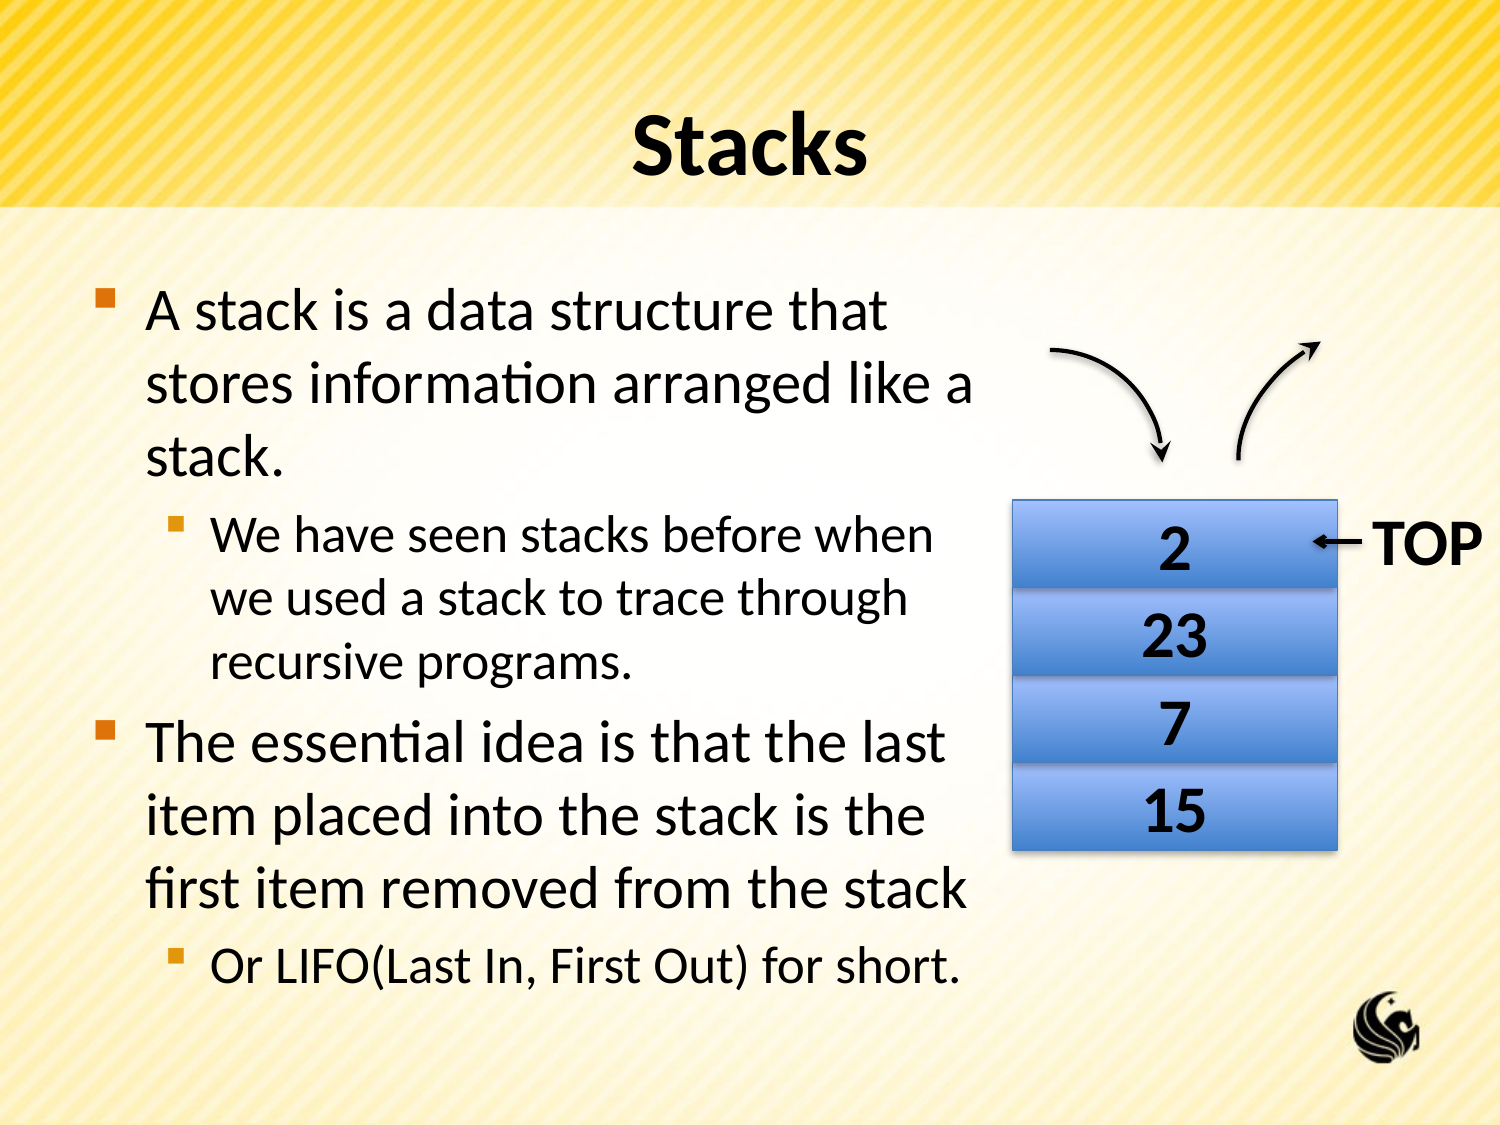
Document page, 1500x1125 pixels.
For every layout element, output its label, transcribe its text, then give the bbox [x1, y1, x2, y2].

text_box 7 [1012, 682, 1338, 763]
text_box 15 [1012, 770, 1338, 851]
text_box 2 [1012, 499, 1338, 588]
title Stacks [74, 44, 1426, 233]
text_box [1236, 341, 1369, 461]
text_box TOP [1357, 491, 1500, 587]
picture [0, 0, 1500, 1125]
text_box [1049, 347, 1171, 463]
list A stack is a data structure that stores information arranged like a stack. We have seen stacks before when we used a stack to trace through recursive programs. The essential idea is that the last item placed into the stack is the first item removed from the stack Or LIFO(Last In, First Out) for short. [74, 262, 1026, 1006]
text_box 23 [1012, 595, 1338, 676]
